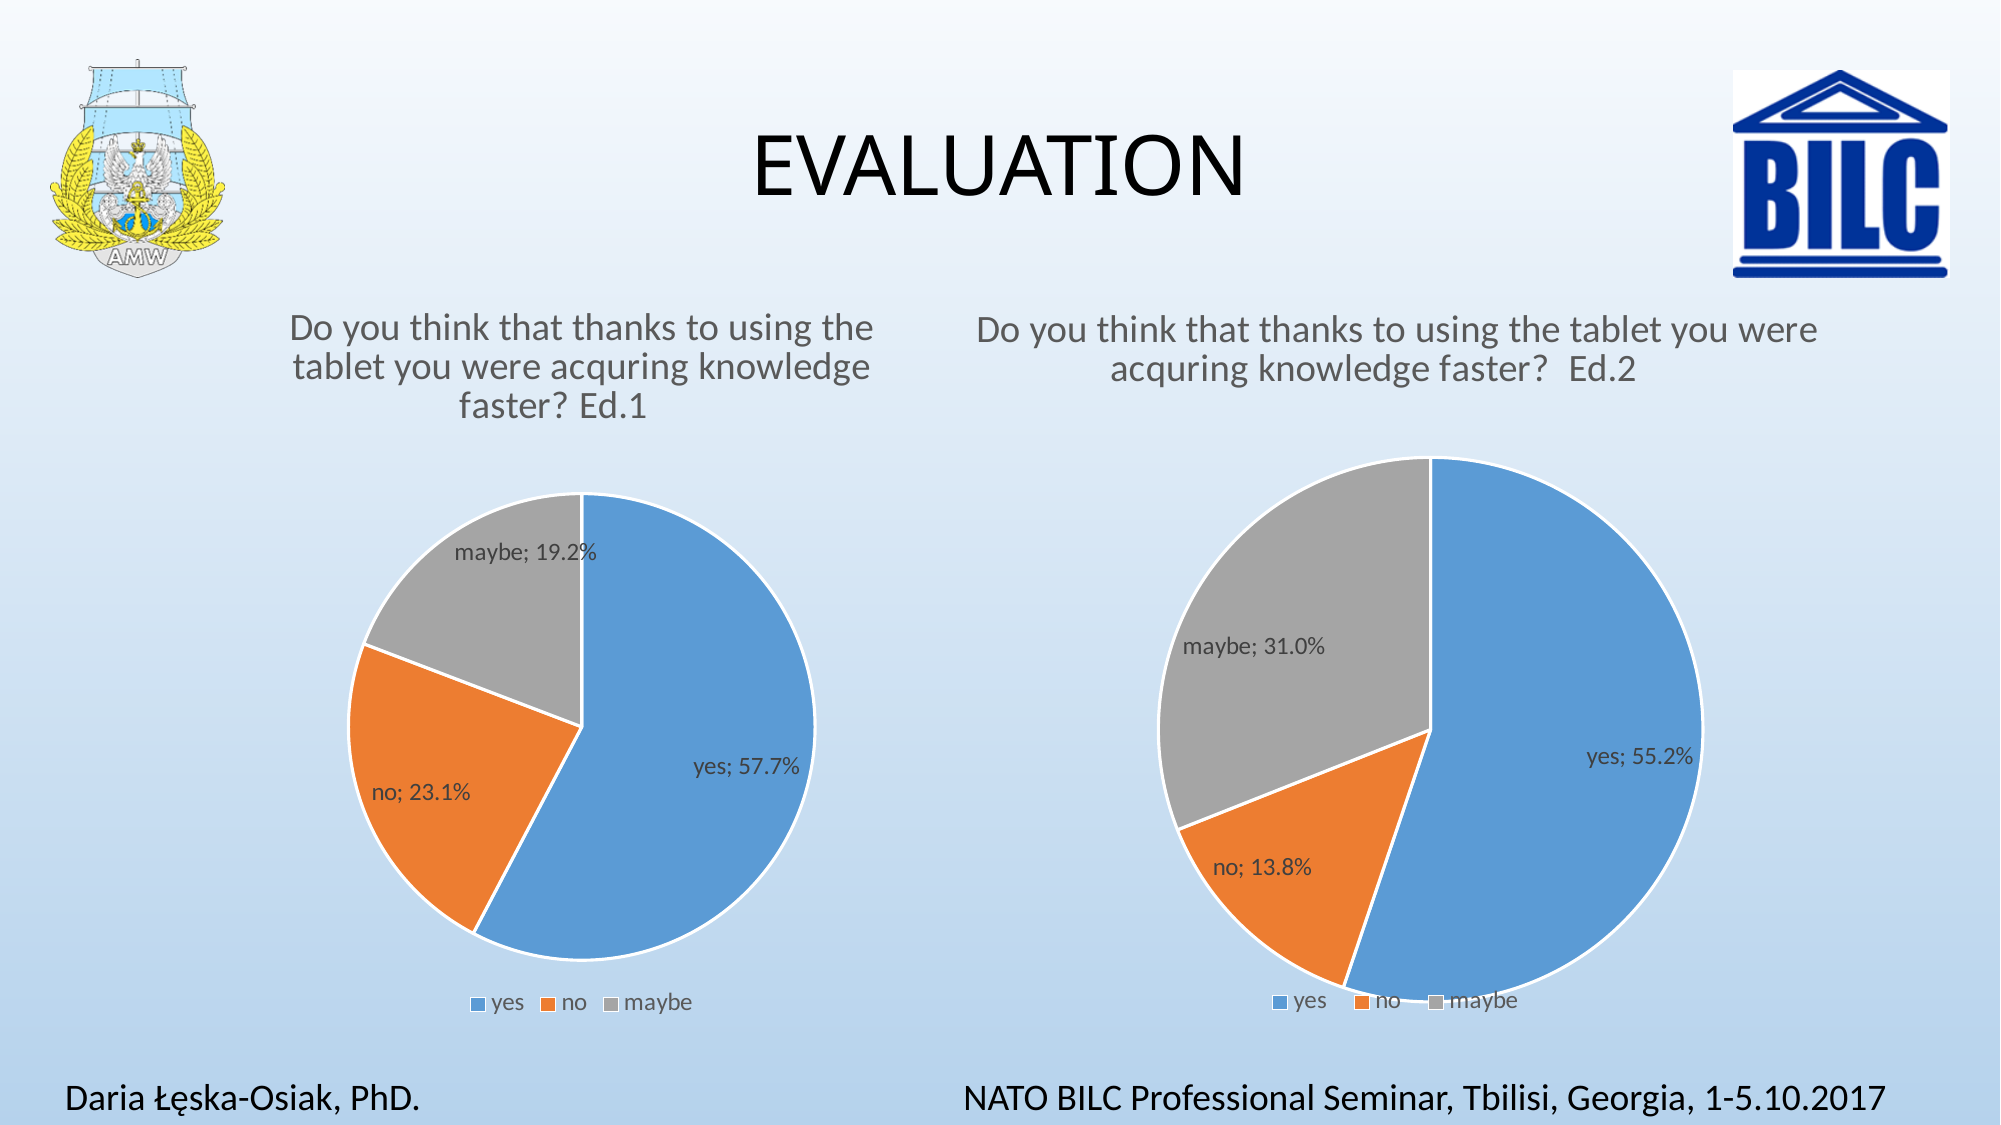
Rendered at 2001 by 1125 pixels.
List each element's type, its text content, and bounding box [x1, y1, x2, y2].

title EVALUATION [225, 59, 1863, 277]
picture [1733, 70, 1950, 277]
chart [146, 276, 2000, 1066]
text_box Daria Łęska-Osiak, PhD. NATO BILC Professional Seminar, Tbilisi, Georgia, 1-5.10.2017 [50, 1065, 1922, 1125]
picture [50, 59, 225, 278]
